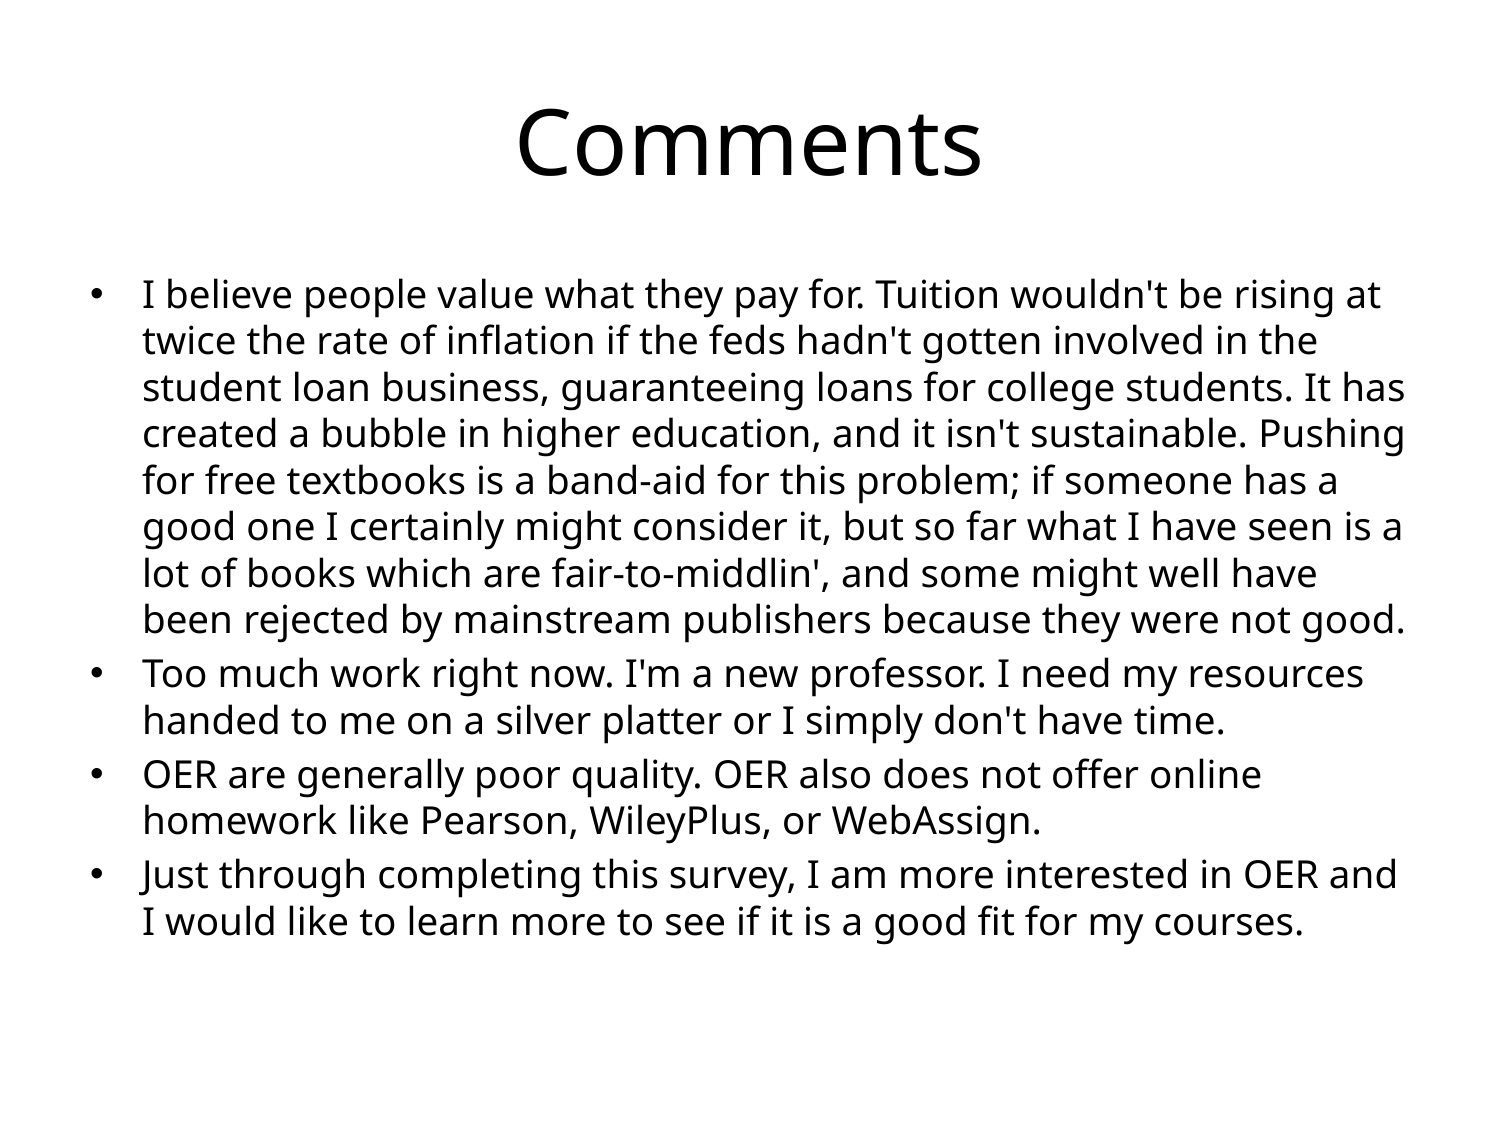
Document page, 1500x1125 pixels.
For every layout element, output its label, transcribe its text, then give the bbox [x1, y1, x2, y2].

list I believe people value what they pay for. Tuition wouldn't be rising at twice the rate of inflation if the feds hadn't gotten involved in the student loan business, guaranteeing loans for college students. It has created a bubble in higher education, and it isn't sustainable. Pushing for free textbooks is a band-aid for this problem; if someone has a good one I certainly might consider it, but so far what I have seen is a lot of books which are fair-to-middlin', and some might well have been rejected by mainstream publishers because they were not good. Too much work right now. I'm a new professor. I need my resources handed to me on a silver platter or I simply don't have time. OER are generally poor quality. OER also does not offer online homework like Pearson, WileyPlus, or WebAssign. Just through completing this survey, I am more interested in OER and I would like to learn more to see if it is a good fit for my courses. [75, 262, 1425, 1005]
title Comments [75, 45, 1425, 233]
